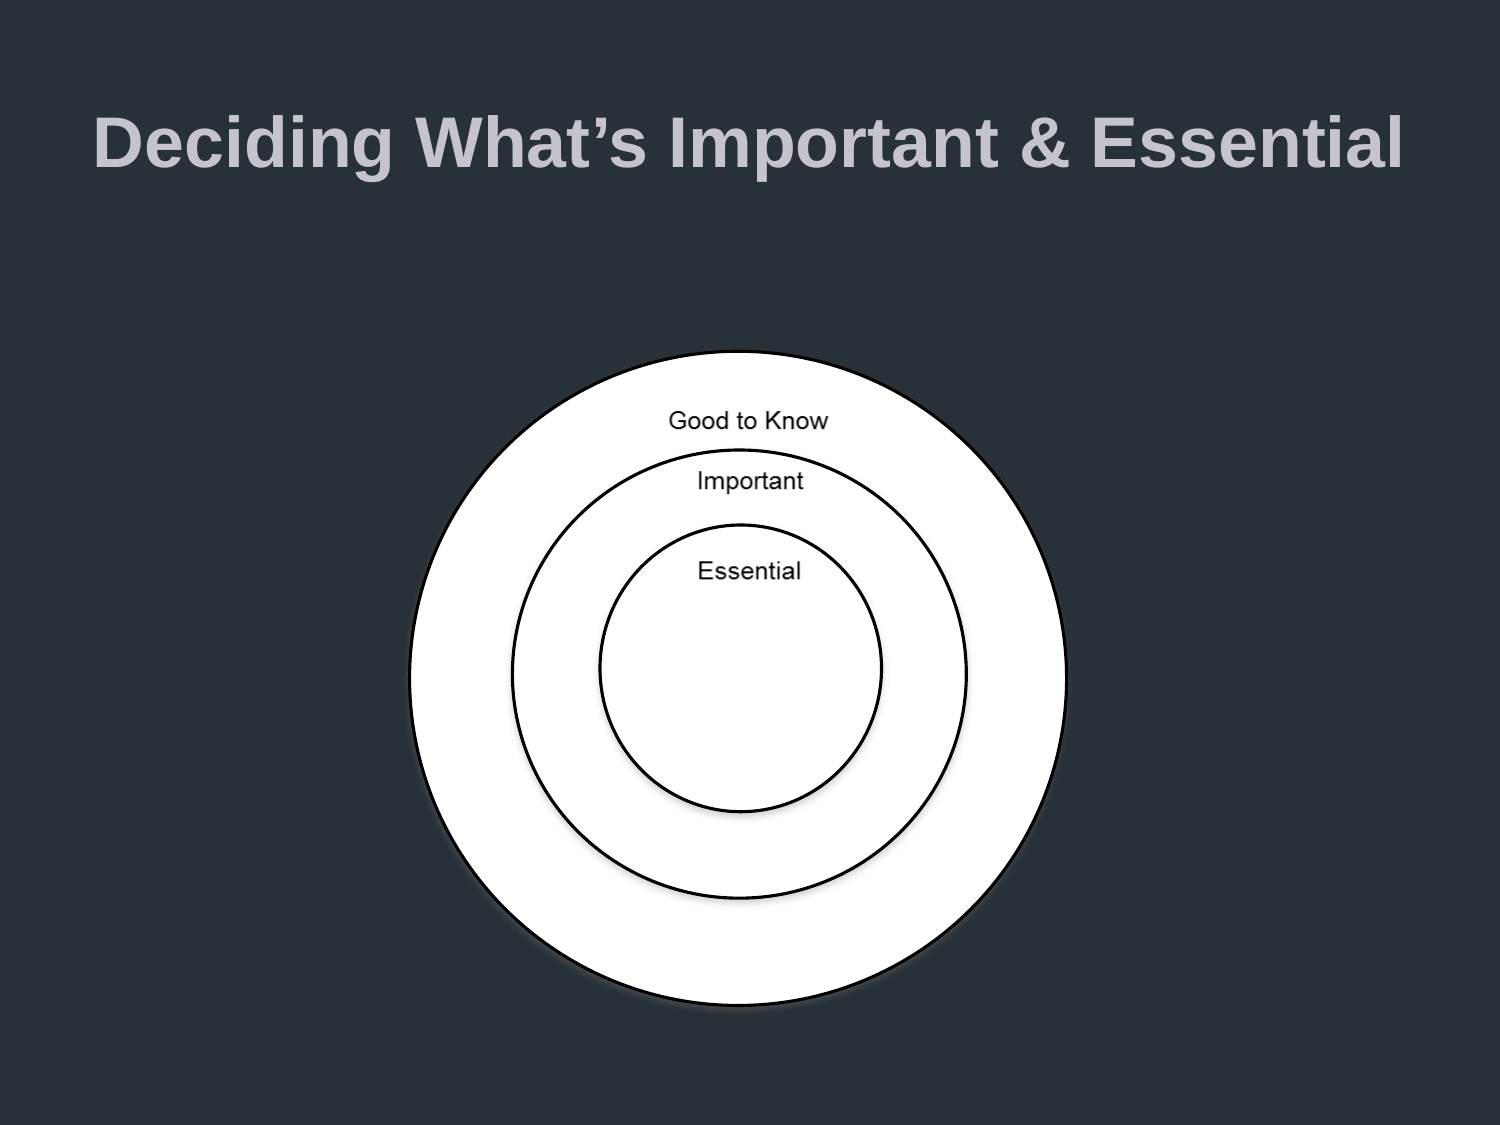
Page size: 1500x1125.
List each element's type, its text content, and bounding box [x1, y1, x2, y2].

picture [337, 338, 1188, 1050]
title Deciding What’s Important & Essential [75, 45, 1425, 233]
